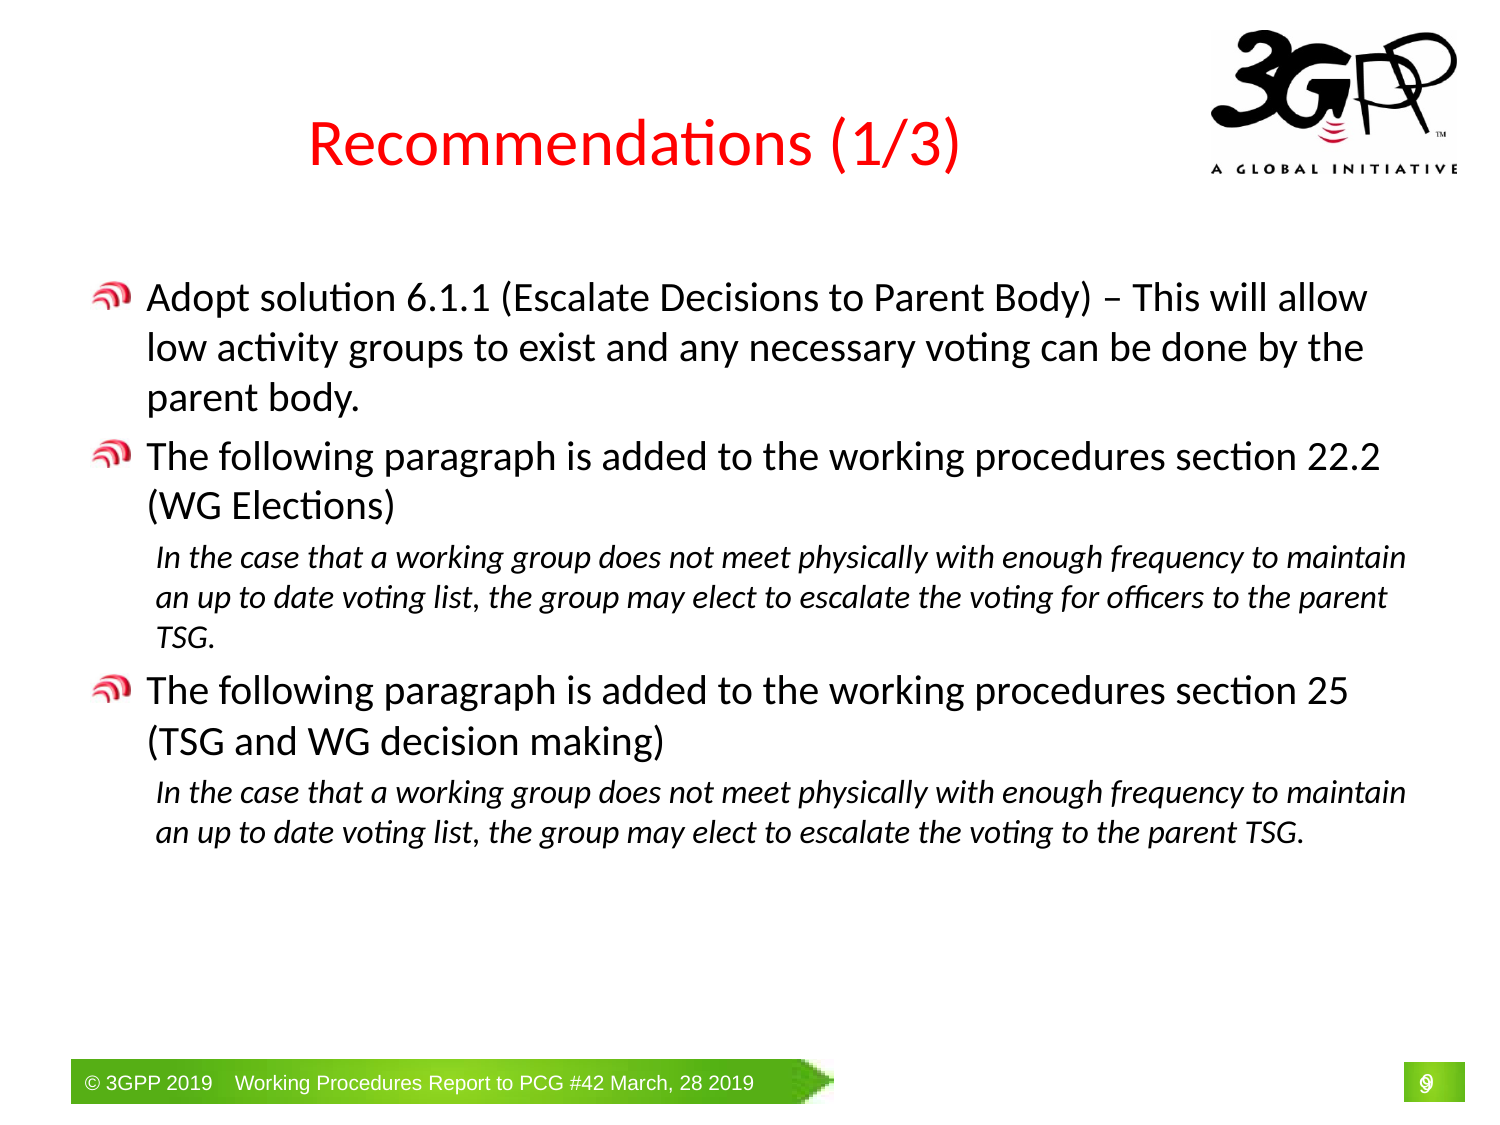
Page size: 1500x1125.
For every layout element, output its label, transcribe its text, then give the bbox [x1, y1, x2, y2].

title Recommendations (1/3) [75, 45, 1197, 233]
picture [1211, 30, 1457, 174]
picture [90, 280, 131, 310]
picture [90, 438, 131, 468]
picture [71, 1059, 834, 1104]
list Adopt solution 6.1.1 (Escalate Decisions to Parent Body) – This will allow low activity groups to exist and any necessary voting can be done by the parent body. The following paragraph is added to the working procedures section 22.2 (WG Elections) In the case that a working group does not meet physically with enough frequency to maintain an up to date voting list, the group may elect to escalate the voting for officers to the parent TSG. The following paragraph is added to the working procedures section 25 (TSG and WG decision making) In the case that a working group does not meet physically with enough frequency to maintain an up to date voting list, the group may elect to escalate the voting to the parent TSG. [75, 262, 1425, 1005]
picture [90, 673, 131, 703]
slide_number 9 [1403, 1063, 1469, 1100]
